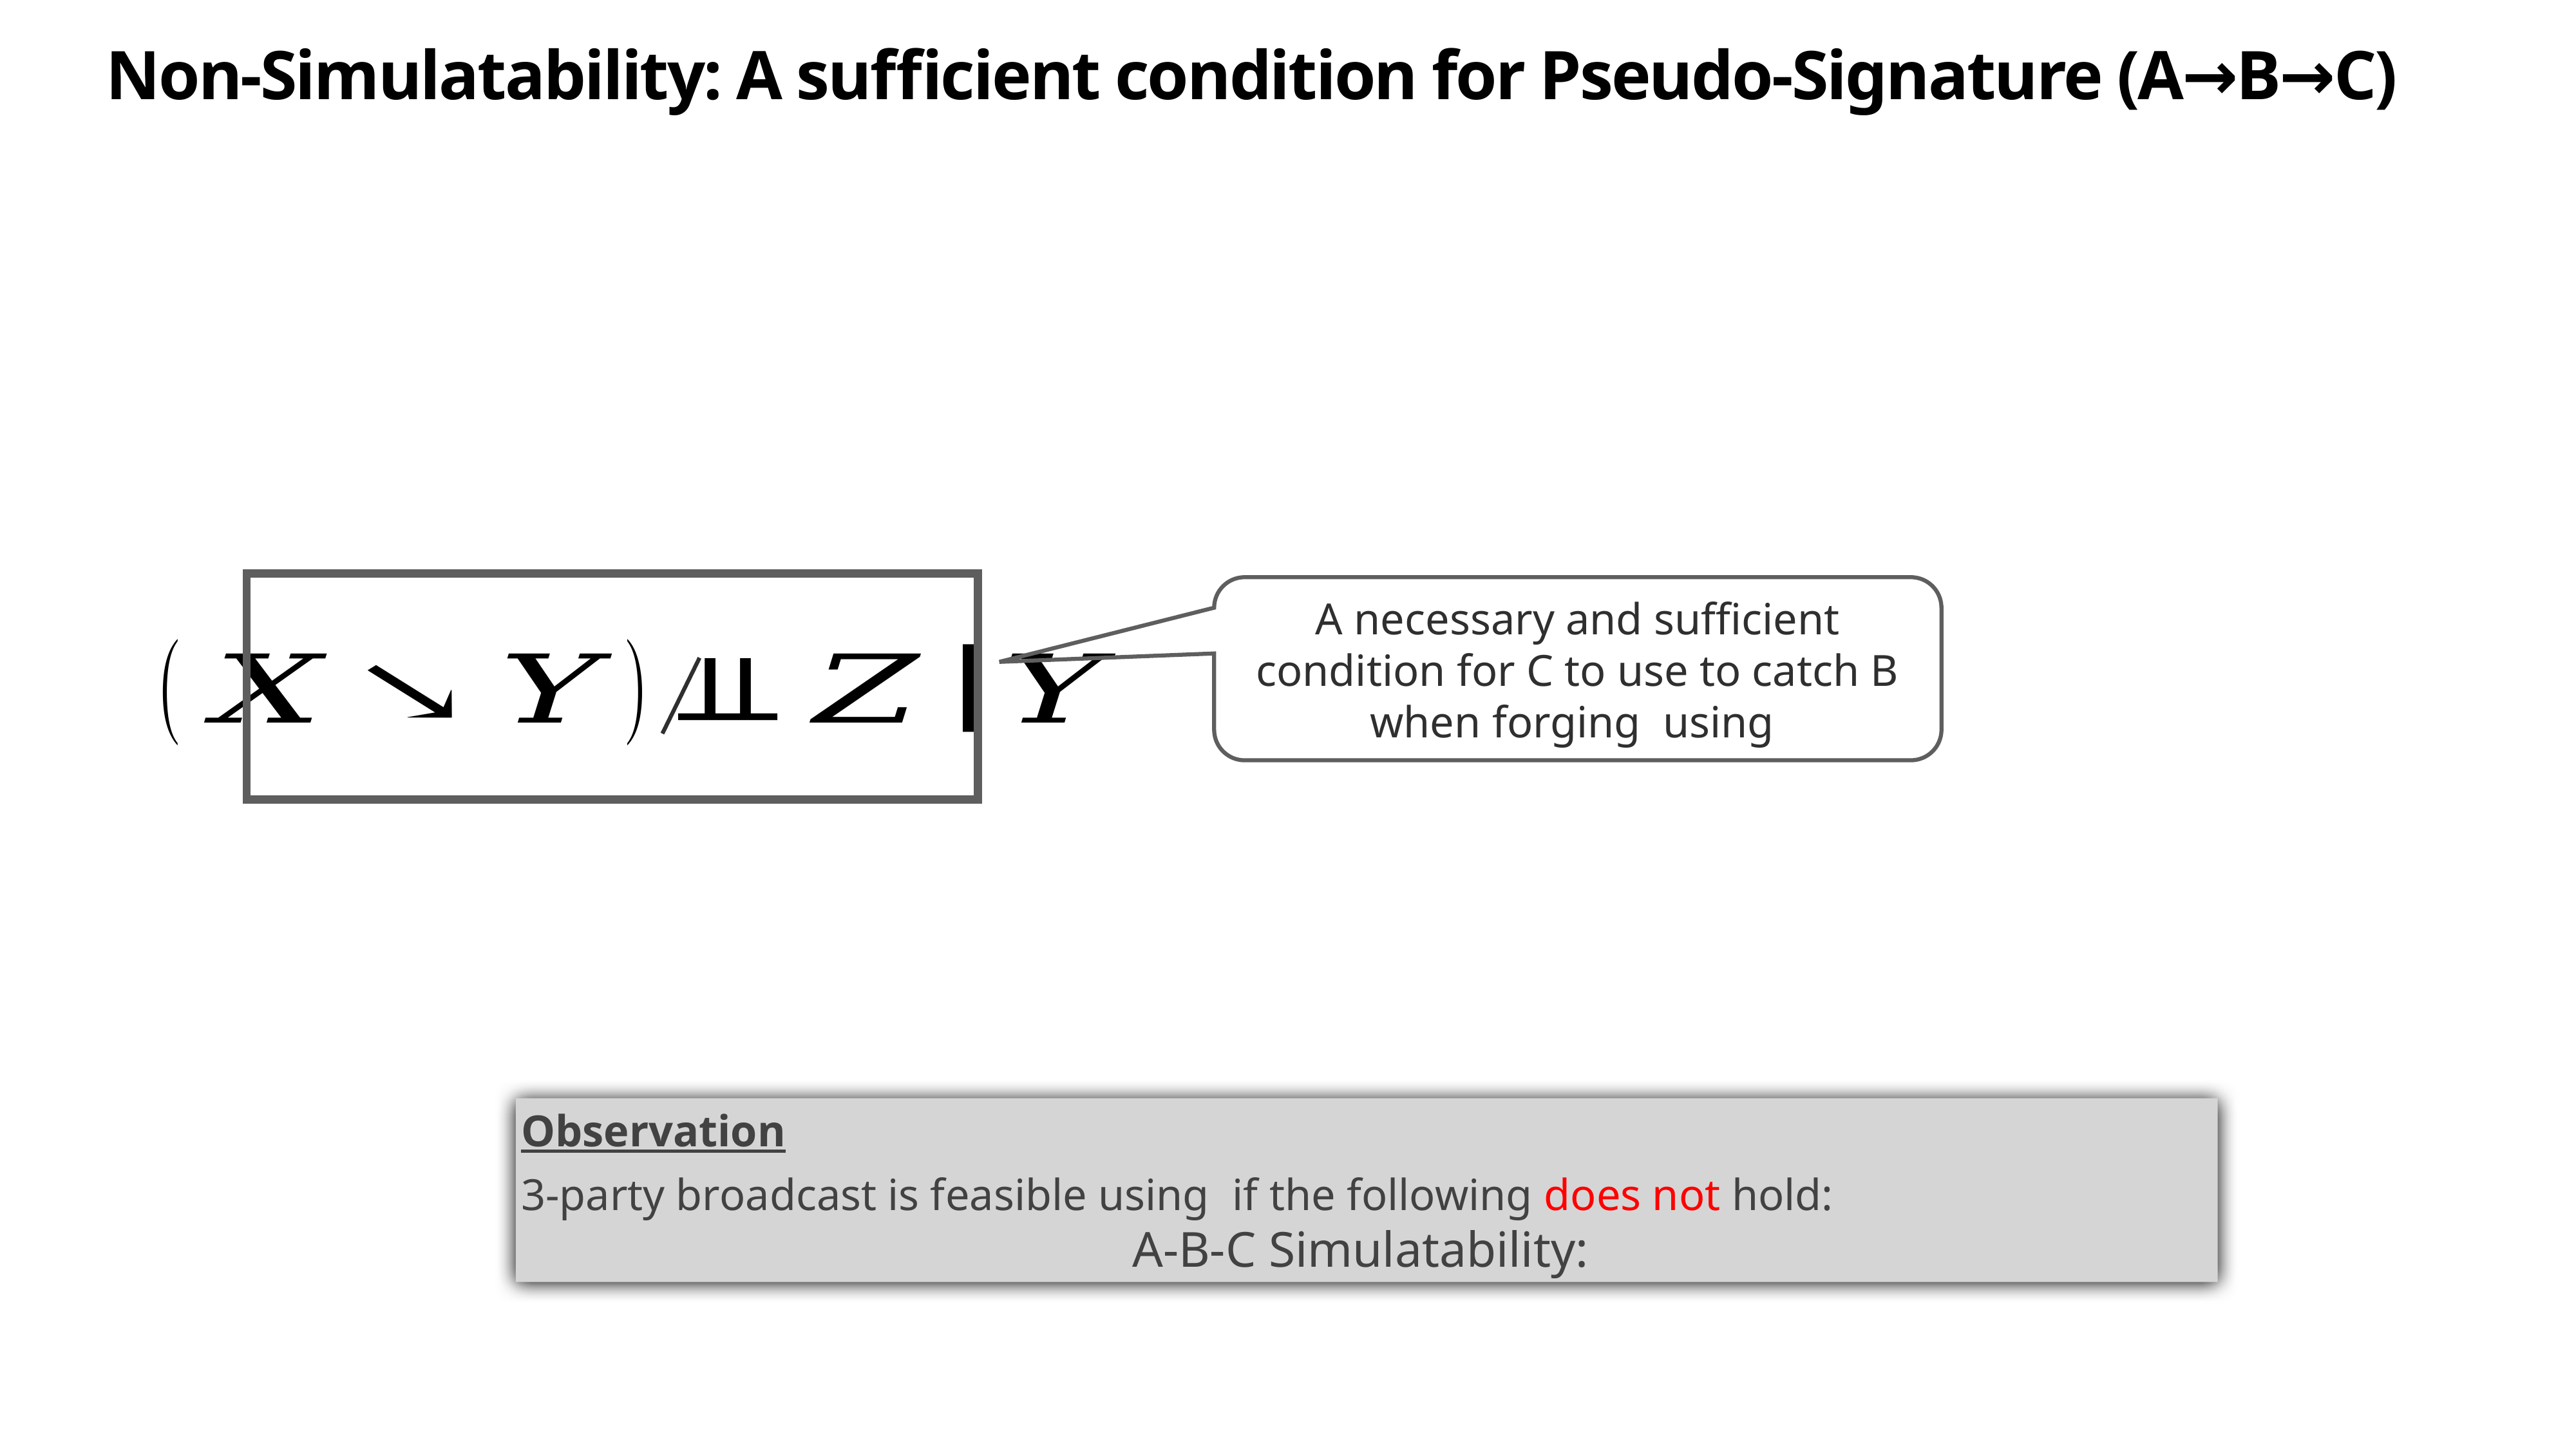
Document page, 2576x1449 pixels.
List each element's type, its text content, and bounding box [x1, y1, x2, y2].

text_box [662, 658, 700, 734]
text_box [247, 573, 978, 800]
title Non-Simulatability: A sufficient condition for Pseudo-Signature (A→B→C) [100, 42, 2423, 194]
